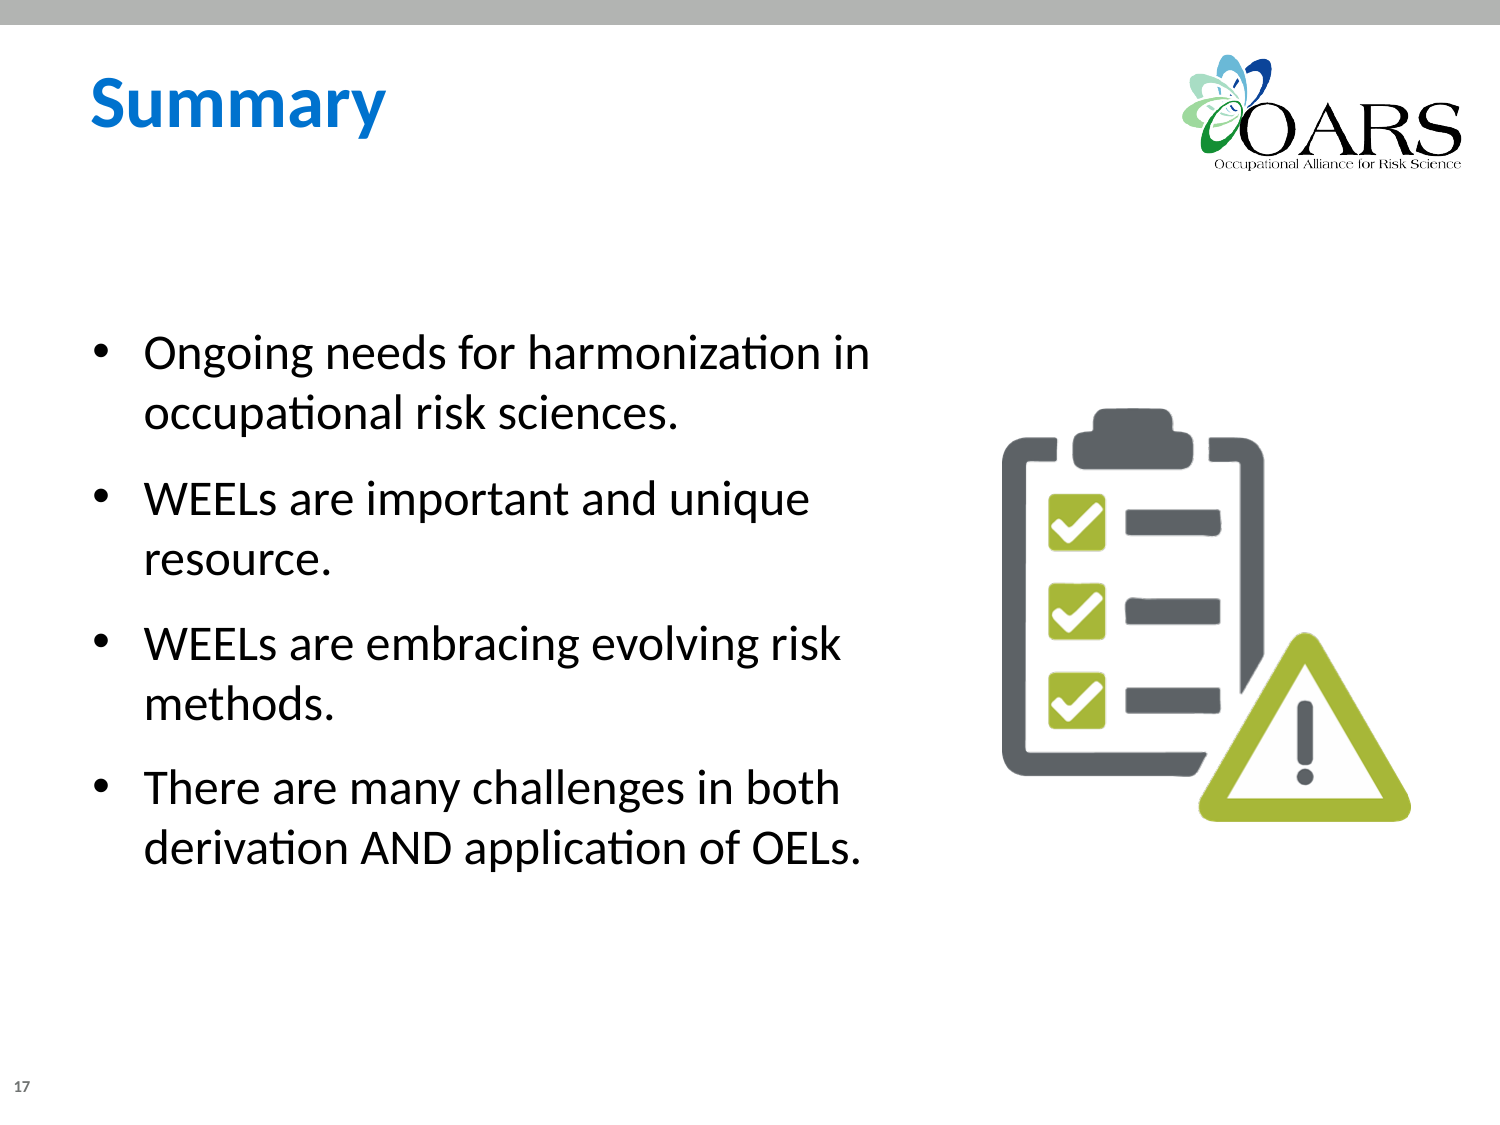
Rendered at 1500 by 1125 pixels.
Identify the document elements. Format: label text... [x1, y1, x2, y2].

picture [1425, 46, 1500, 183]
picture [1002, 408, 1411, 822]
title Summary [75, 45, 1425, 225]
list Ongoing needs for harmonization in occupational risk sciences. WEELs are important and unique resource. WEELs are embracing evolving risk methods. There are many challenges in both derivation AND application of OELs. [77, 312, 1003, 913]
